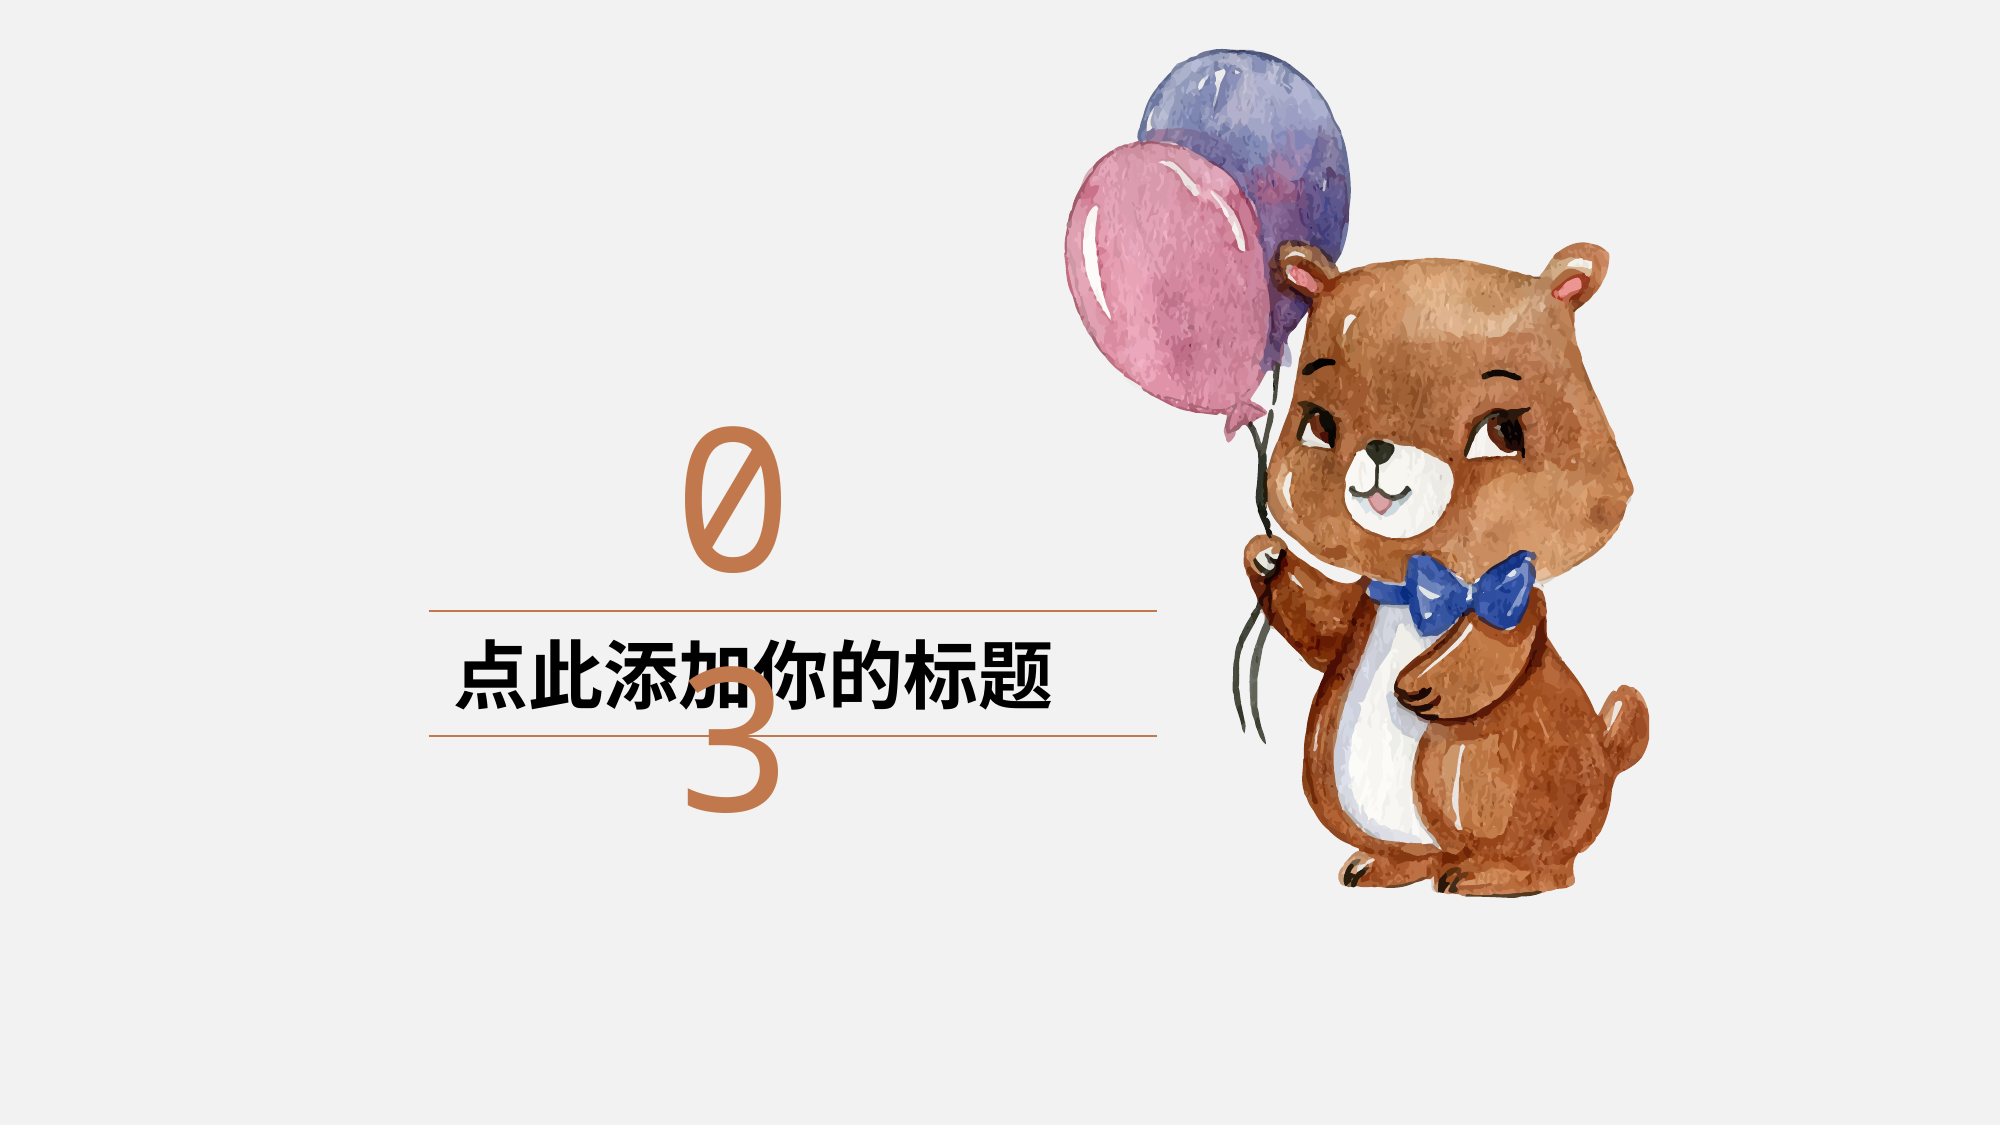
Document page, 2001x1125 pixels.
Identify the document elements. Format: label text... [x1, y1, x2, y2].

text_box 03 [658, 611, 916, 736]
text_box 03 [658, 737, 916, 859]
text_box 03 [658, 363, 916, 610]
text_box 点此添加你的标题 [439, 621, 658, 726]
picture [1063, 48, 1650, 899]
text_box 点此添加你的标题 [916, 621, 1063, 726]
